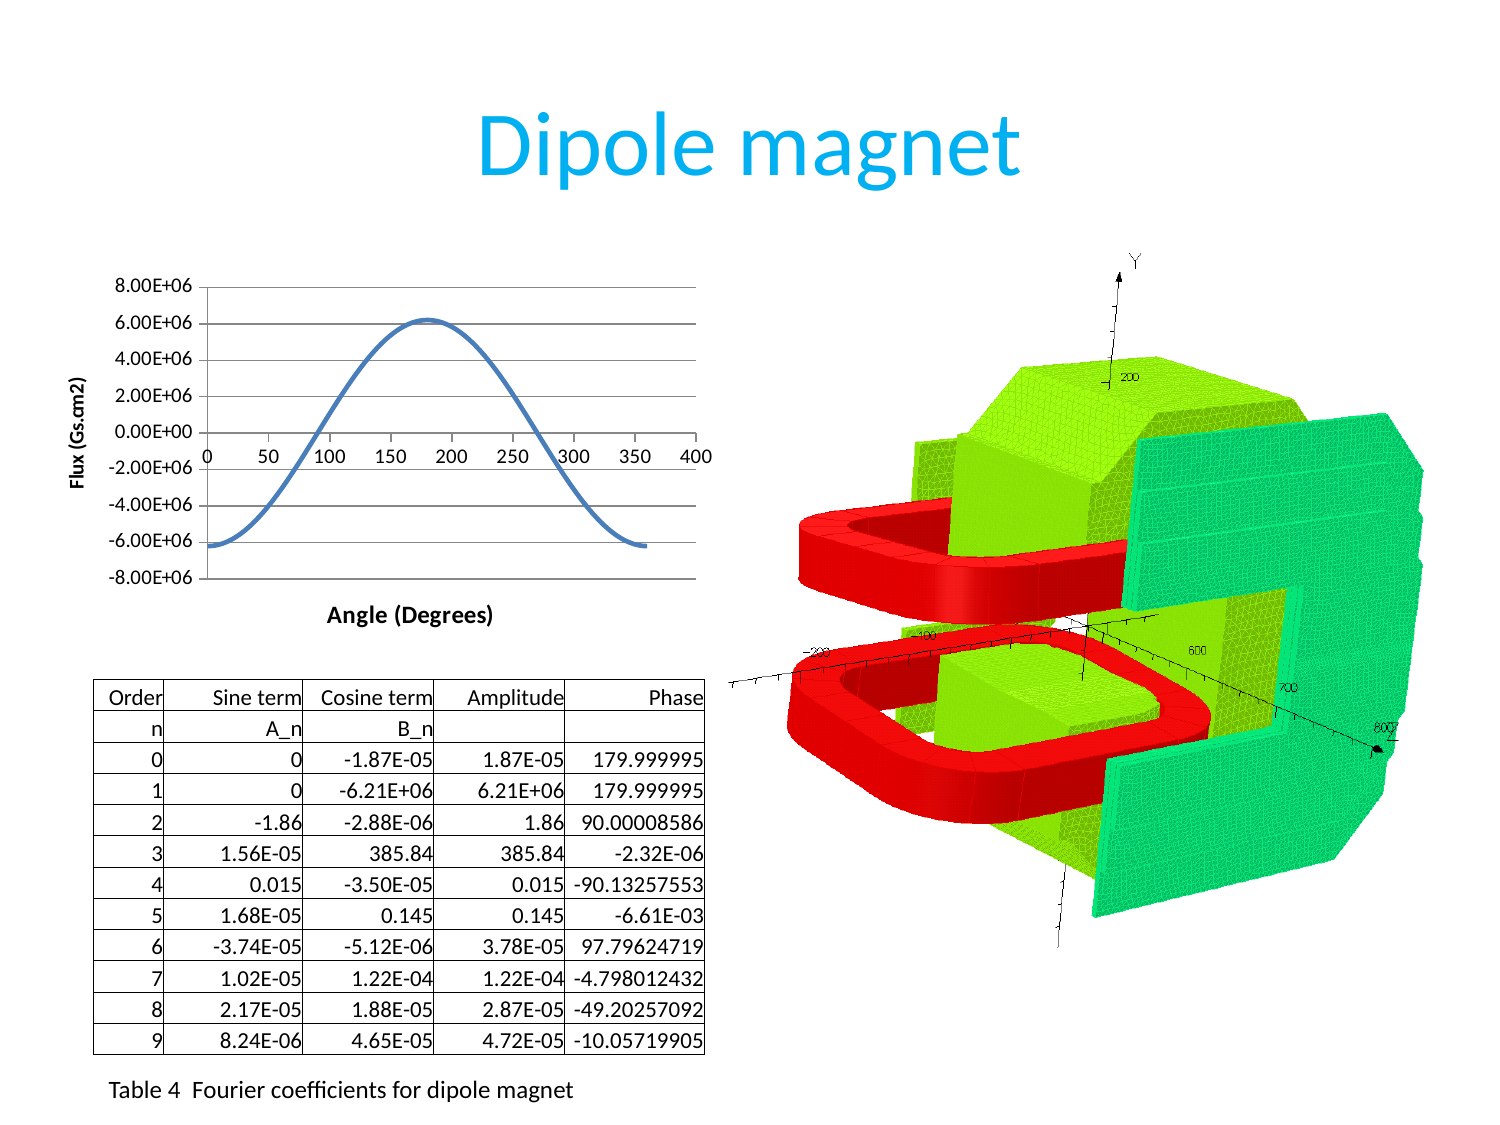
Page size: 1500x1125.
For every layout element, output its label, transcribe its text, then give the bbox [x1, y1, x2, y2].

table_cell 2 [94, 805, 163, 835]
table_cell 1.86 [434, 805, 564, 835]
table_cell 0.015 [164, 868, 302, 898]
table_cell 0.145 [303, 899, 433, 929]
table_header Phase [565, 680, 704, 710]
table_header Sine term [164, 680, 302, 710]
table_cell 3.78E-05 [434, 930, 564, 960]
picture [724, 245, 1500, 1011]
table_cell -10.05719905 [565, 1024, 704, 1054]
table_cell 385.84 [434, 836, 564, 867]
table_cell 4.72E-05 [434, 1024, 564, 1054]
table_cell [434, 711, 564, 742]
table_cell -2.88E-06 [303, 805, 433, 835]
table_cell 0.015 [434, 868, 564, 898]
table_cell A_n [164, 711, 302, 742]
table_cell 1.68E-05 [164, 899, 302, 929]
table_cell -3.74E-05 [164, 930, 302, 960]
table_cell 179.999995 [565, 743, 704, 773]
table_cell -6.21E+06 [303, 774, 433, 804]
table_cell 6 [94, 930, 163, 960]
table_cell 0 [94, 743, 163, 773]
table_cell [565, 711, 704, 742]
table_cell 1.56E-05 [164, 836, 302, 867]
table_cell 3 [94, 836, 163, 867]
table_cell 1.87E-05 [434, 743, 564, 773]
table_cell -1.86 [164, 805, 302, 835]
table_cell n [94, 711, 163, 742]
table_cell 2.87E-05 [434, 993, 564, 1023]
table_cell B_n [303, 711, 433, 742]
text_box Table 4 Fourier coefficients for dipole magnet [93, 1066, 809, 1112]
table_cell 90.00008586 [565, 805, 704, 835]
table_cell 1.22E-04 [303, 961, 433, 992]
table_header Order [94, 680, 163, 710]
table_cell -4.798012432 [565, 961, 704, 992]
table_cell -5.12E-06 [303, 930, 433, 960]
table_cell 5 [94, 899, 163, 929]
table_cell 4.65E-05 [303, 1024, 433, 1054]
table_cell 4 [94, 868, 163, 898]
table_cell 2.17E-05 [164, 993, 302, 1023]
table_cell 0 [164, 774, 302, 804]
table_cell 6.21E+06 [434, 774, 564, 804]
table_cell 1.02E-05 [164, 961, 302, 992]
table_cell 385.84 [303, 836, 433, 867]
table_cell 1 [94, 774, 163, 804]
table_cell 9 [94, 1024, 163, 1054]
chart [34, 269, 724, 662]
table_cell -90.13257553 [565, 868, 704, 898]
table_cell -2.32E-06 [565, 836, 704, 867]
table_cell 0.145 [434, 899, 564, 929]
table_cell 7 [94, 961, 163, 992]
title Dipole magnet [75, 45, 1425, 233]
table_cell -49.20257092 [565, 993, 704, 1023]
table_header Cosine term [303, 680, 433, 710]
table_cell -3.50E-05 [303, 868, 433, 898]
table_cell 8.24E-06 [164, 1024, 302, 1054]
table_cell 1.22E-04 [434, 961, 564, 992]
table_cell 8 [94, 993, 163, 1023]
table_cell -6.61E-03 [565, 899, 704, 929]
table_cell 97.79624719 [565, 930, 704, 960]
table_cell 179.999995 [565, 774, 704, 804]
table_header Amplitude [434, 680, 564, 710]
table_cell -1.87E-05 [303, 743, 433, 773]
table_cell 0 [164, 743, 302, 773]
table_cell 1.88E-05 [303, 993, 433, 1023]
